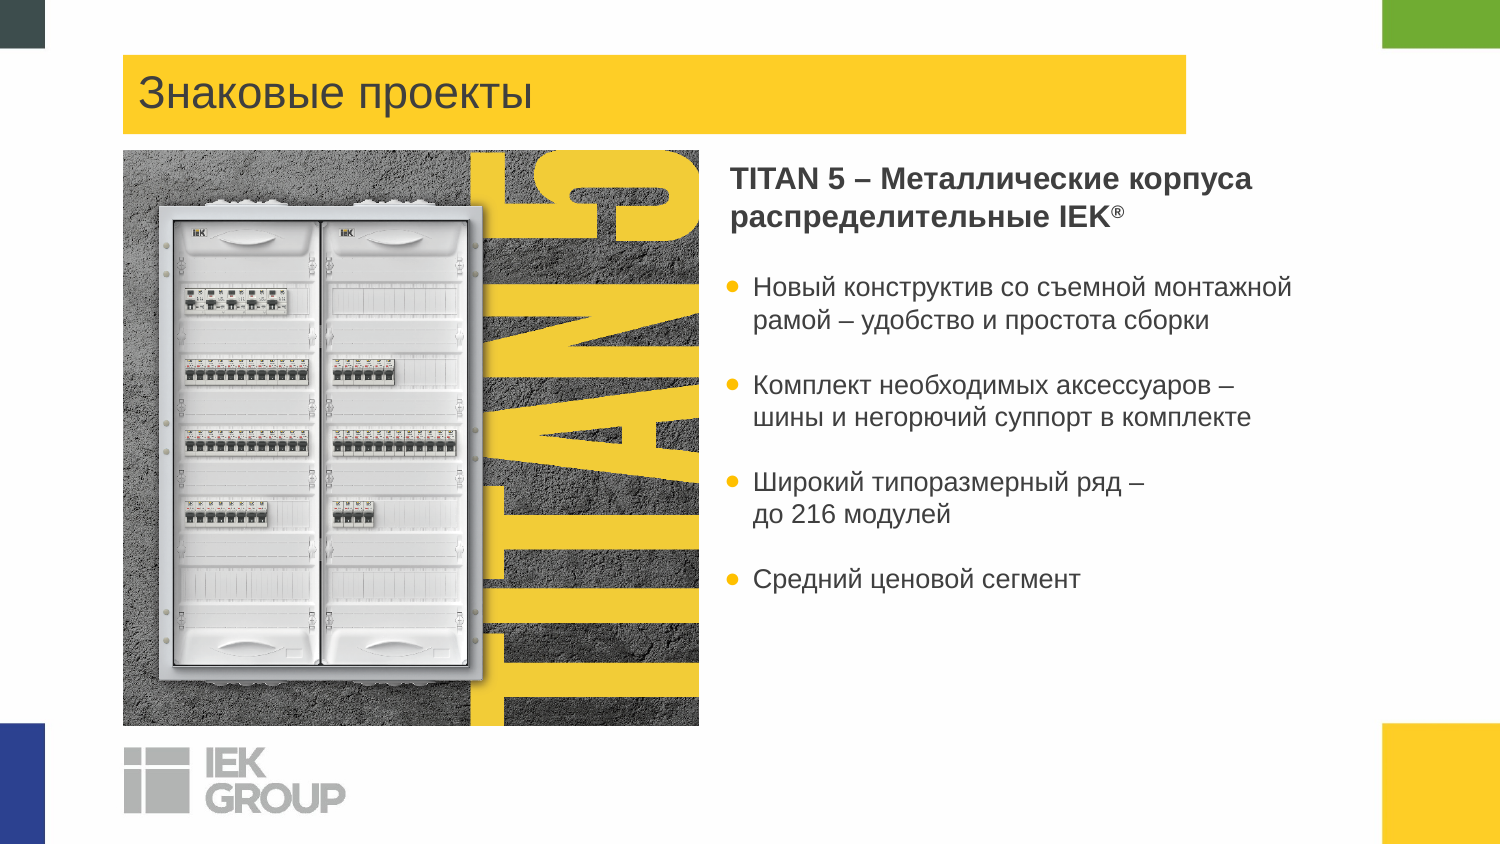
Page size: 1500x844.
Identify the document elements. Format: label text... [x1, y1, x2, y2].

picture [0, 0, 1500, 844]
text_box Знаковые проекты [123, 54, 1187, 135]
text_box TITAN 5 – Металлические корпуса распределительные IEK® [715, 151, 1331, 242]
text_box Новый конструктив со съемной монтажной рамой – удобство и простота сборки Комплект необходимых аксессуаров – шины и негорючий суппорт в комплекте Широкий типоразмерный ряд – до 216 модулей Средний ценовой сегмент [709, 262, 1325, 602]
